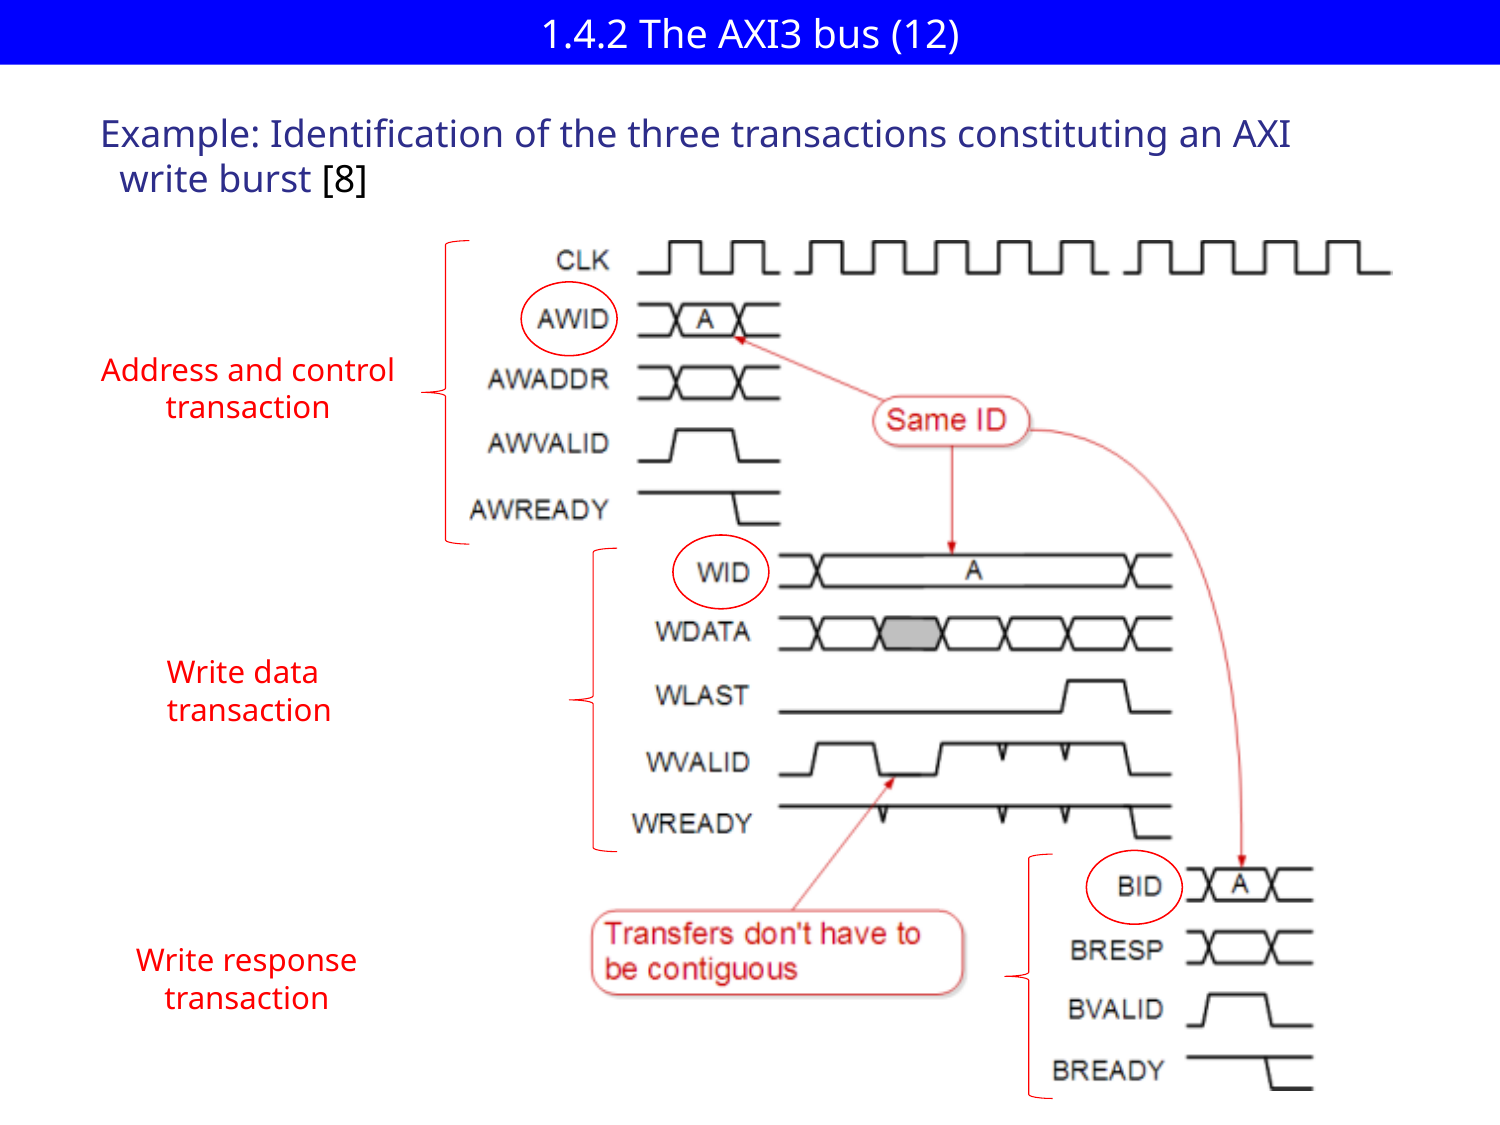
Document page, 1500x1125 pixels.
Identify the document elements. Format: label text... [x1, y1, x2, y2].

text_box Example: Identification of the three transactions constituting an AXI write burst [8] [85, 103, 1307, 208]
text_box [74, 240, 1393, 1099]
title 1.4.2 The AXI3 bus (12) [0, 0, 1500, 65]
